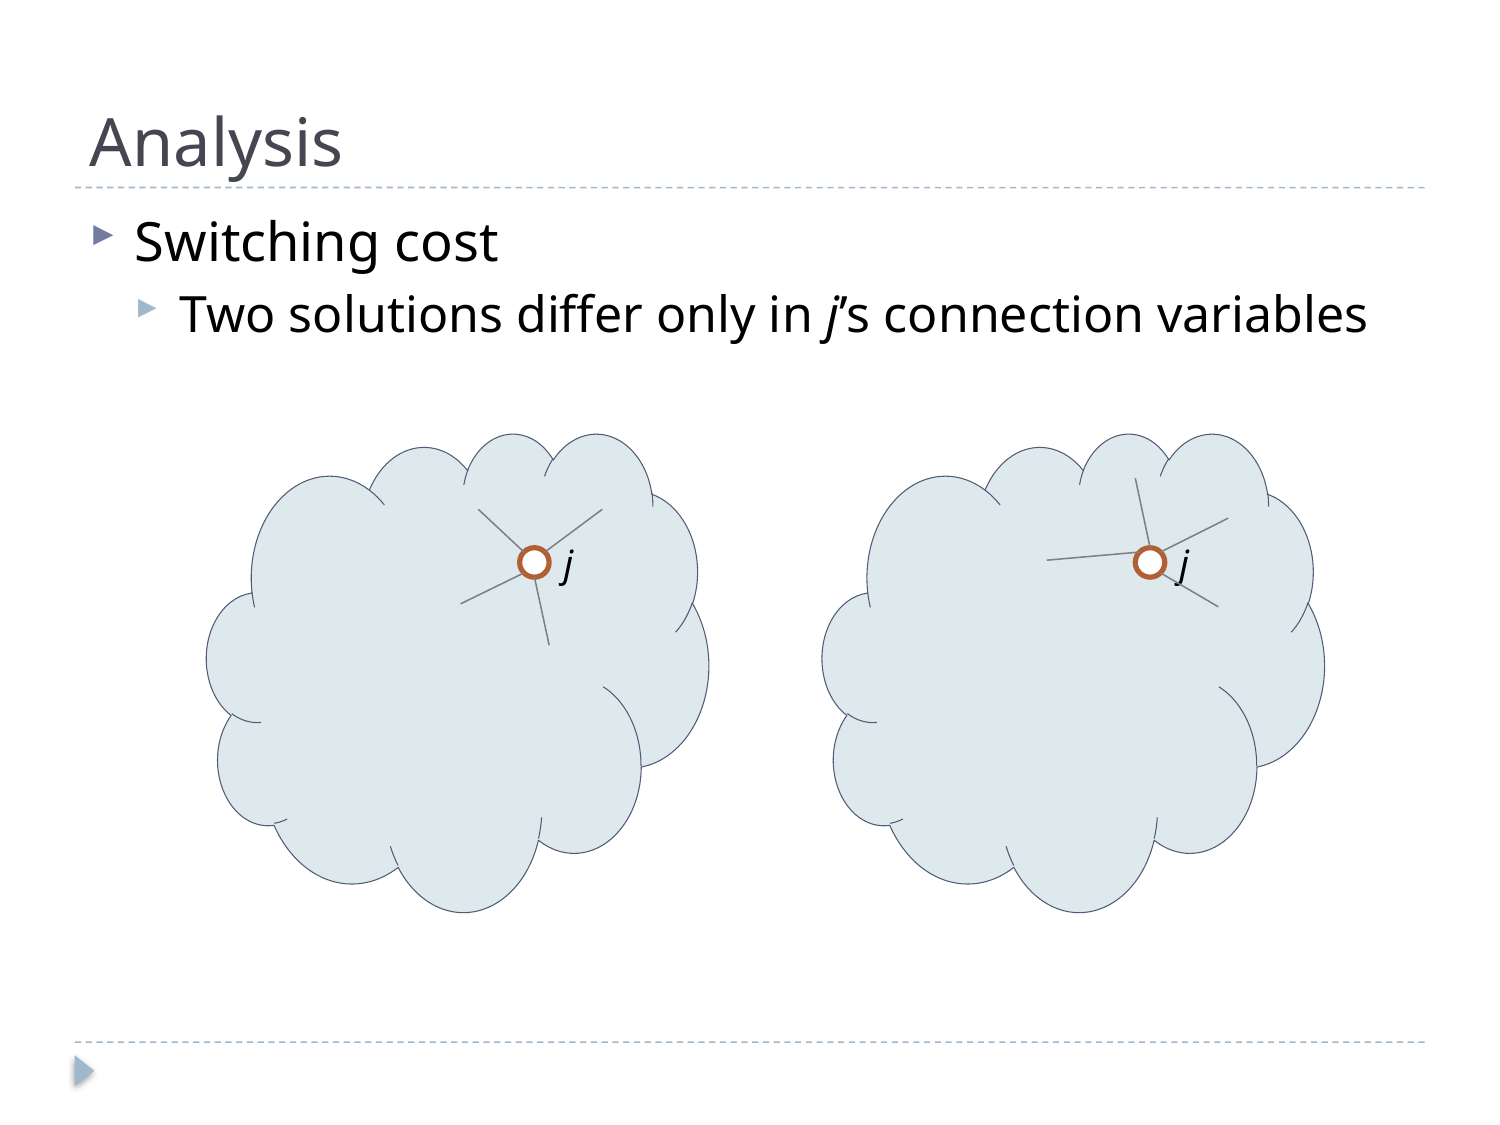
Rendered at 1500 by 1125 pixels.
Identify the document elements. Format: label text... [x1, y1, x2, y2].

text_box j [548, 565, 589, 592]
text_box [1135, 477, 1151, 548]
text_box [1046, 551, 1140, 561]
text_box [1160, 572, 1219, 607]
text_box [1160, 517, 1229, 553]
text_box j [1164, 564, 1204, 572]
text_box [204, 432, 711, 915]
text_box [544, 509, 603, 553]
text_box [820, 432, 1327, 915]
title Analysis [75, 24, 1425, 188]
text_box [518, 546, 548, 579]
list Switching cost Two solutions differ only in j’s connection variables [75, 200, 1425, 1010]
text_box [460, 572, 525, 605]
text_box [534, 576, 550, 646]
text_box [1137, 558, 1164, 579]
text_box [478, 509, 525, 553]
